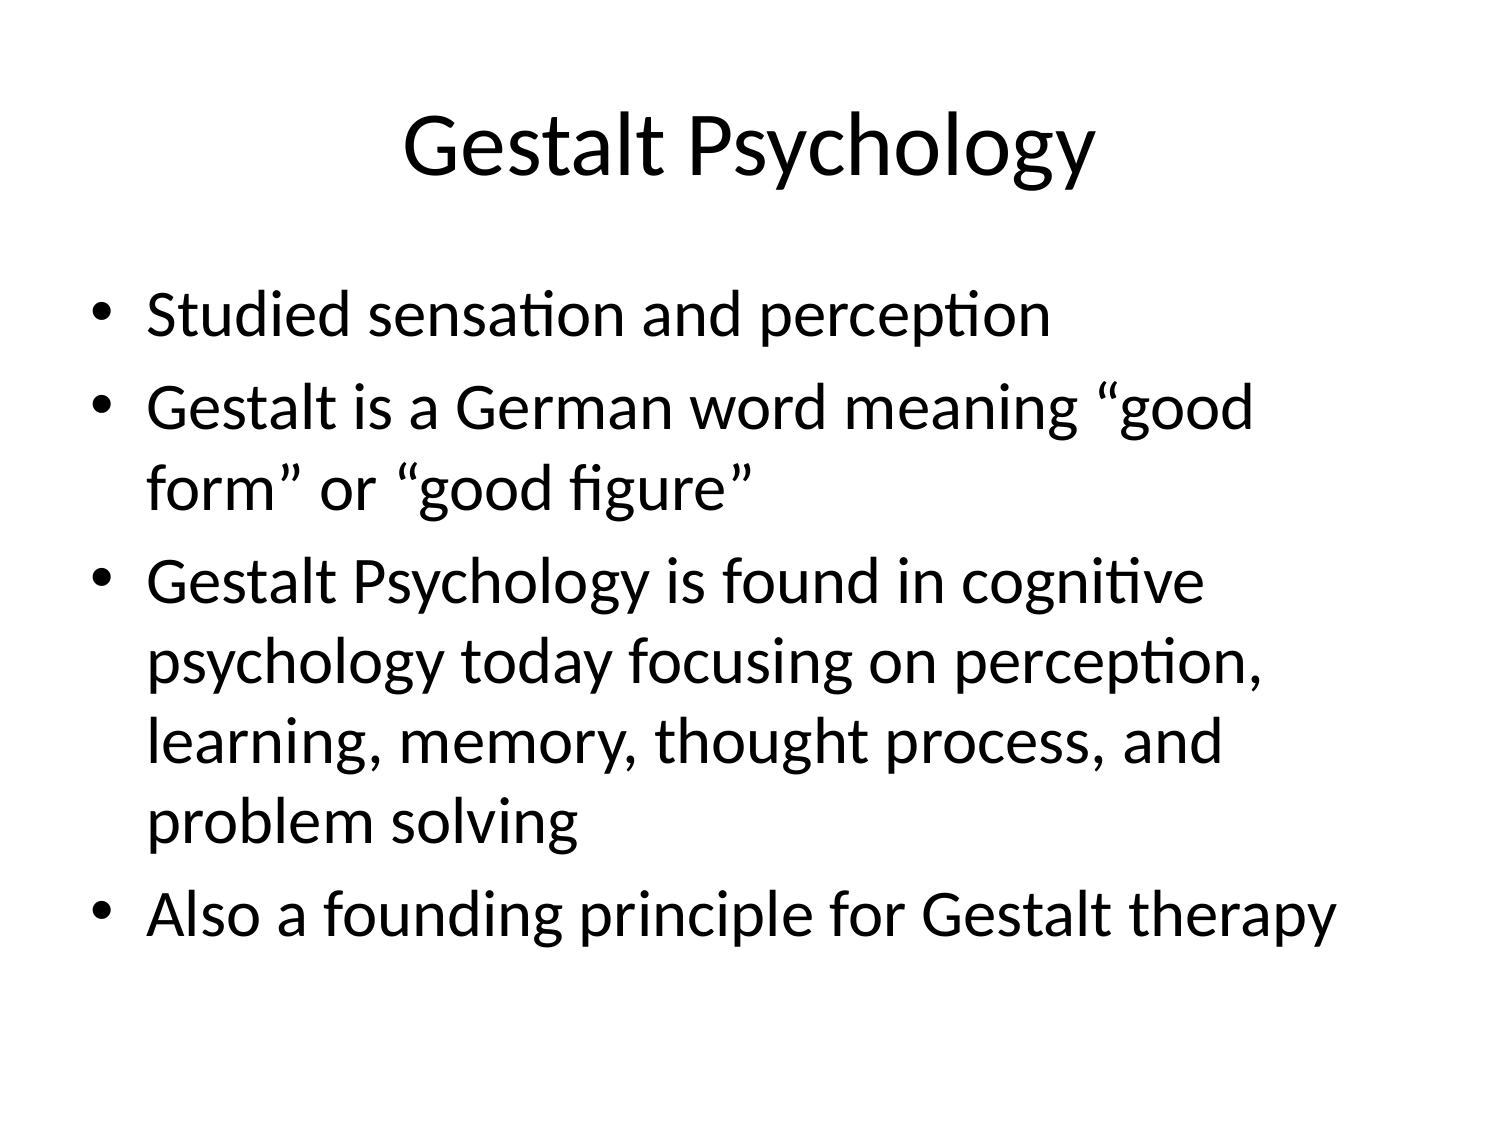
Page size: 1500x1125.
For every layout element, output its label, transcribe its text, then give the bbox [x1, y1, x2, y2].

list Studied sensation and perception Gestalt is a German word meaning “good form” or “good figure” Gestalt Psychology is found in cognitive psychology today focusing on perception, learning, memory, thought process, and problem solving Also a founding principle for Gestalt therapy [75, 262, 1425, 1005]
title Gestalt Psychology [75, 45, 1425, 233]
